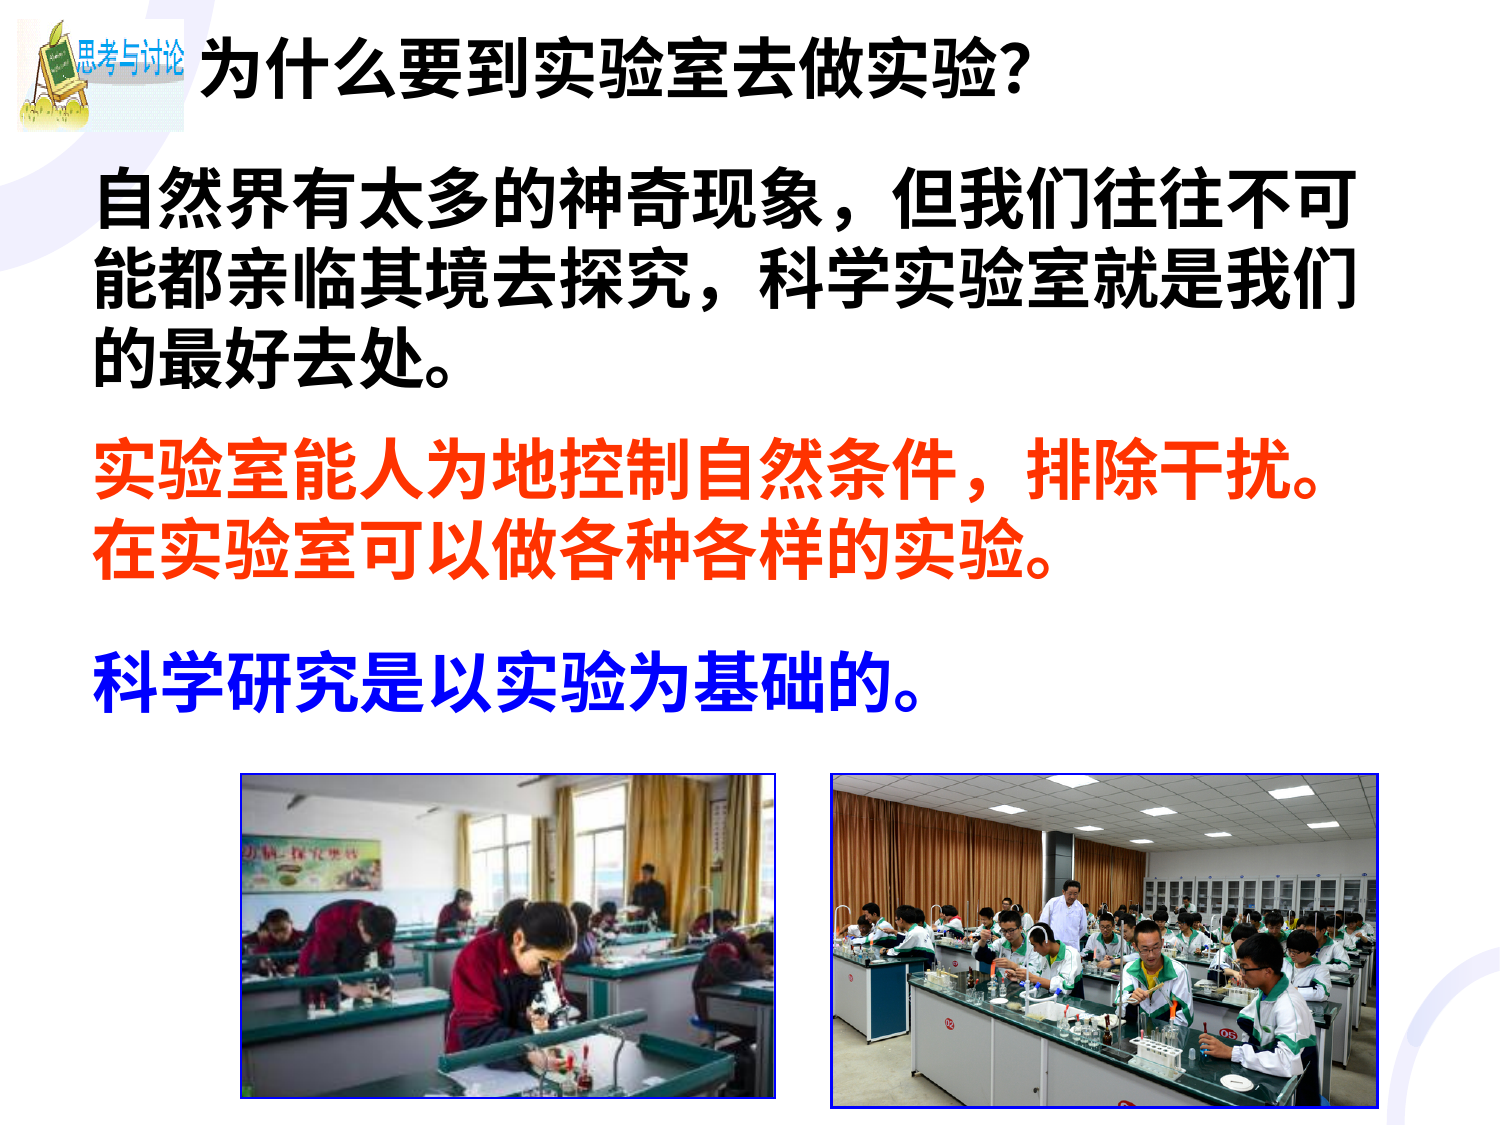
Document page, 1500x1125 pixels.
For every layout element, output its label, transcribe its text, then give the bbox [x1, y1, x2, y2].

picture [169, 56, 173, 66]
picture [175, 46, 184, 71]
text_box 实验室能人为地控制自然条件，排除干扰。在实验室可以做各种各样的实验。 [76, 420, 1364, 596]
picture [17, 19, 184, 132]
text_box 为什么要到实验室去做实验？ [184, 19, 1152, 114]
picture [832, 775, 1377, 1107]
picture [242, 775, 774, 1097]
text_box 自然界有太多的神奇现象，但我们往往不可能都亲临其境去探究，科学实验室就是我们的最好去处。 [76, 149, 1435, 404]
text_box 科学研究是以实验为基础的。 [78, 633, 976, 728]
